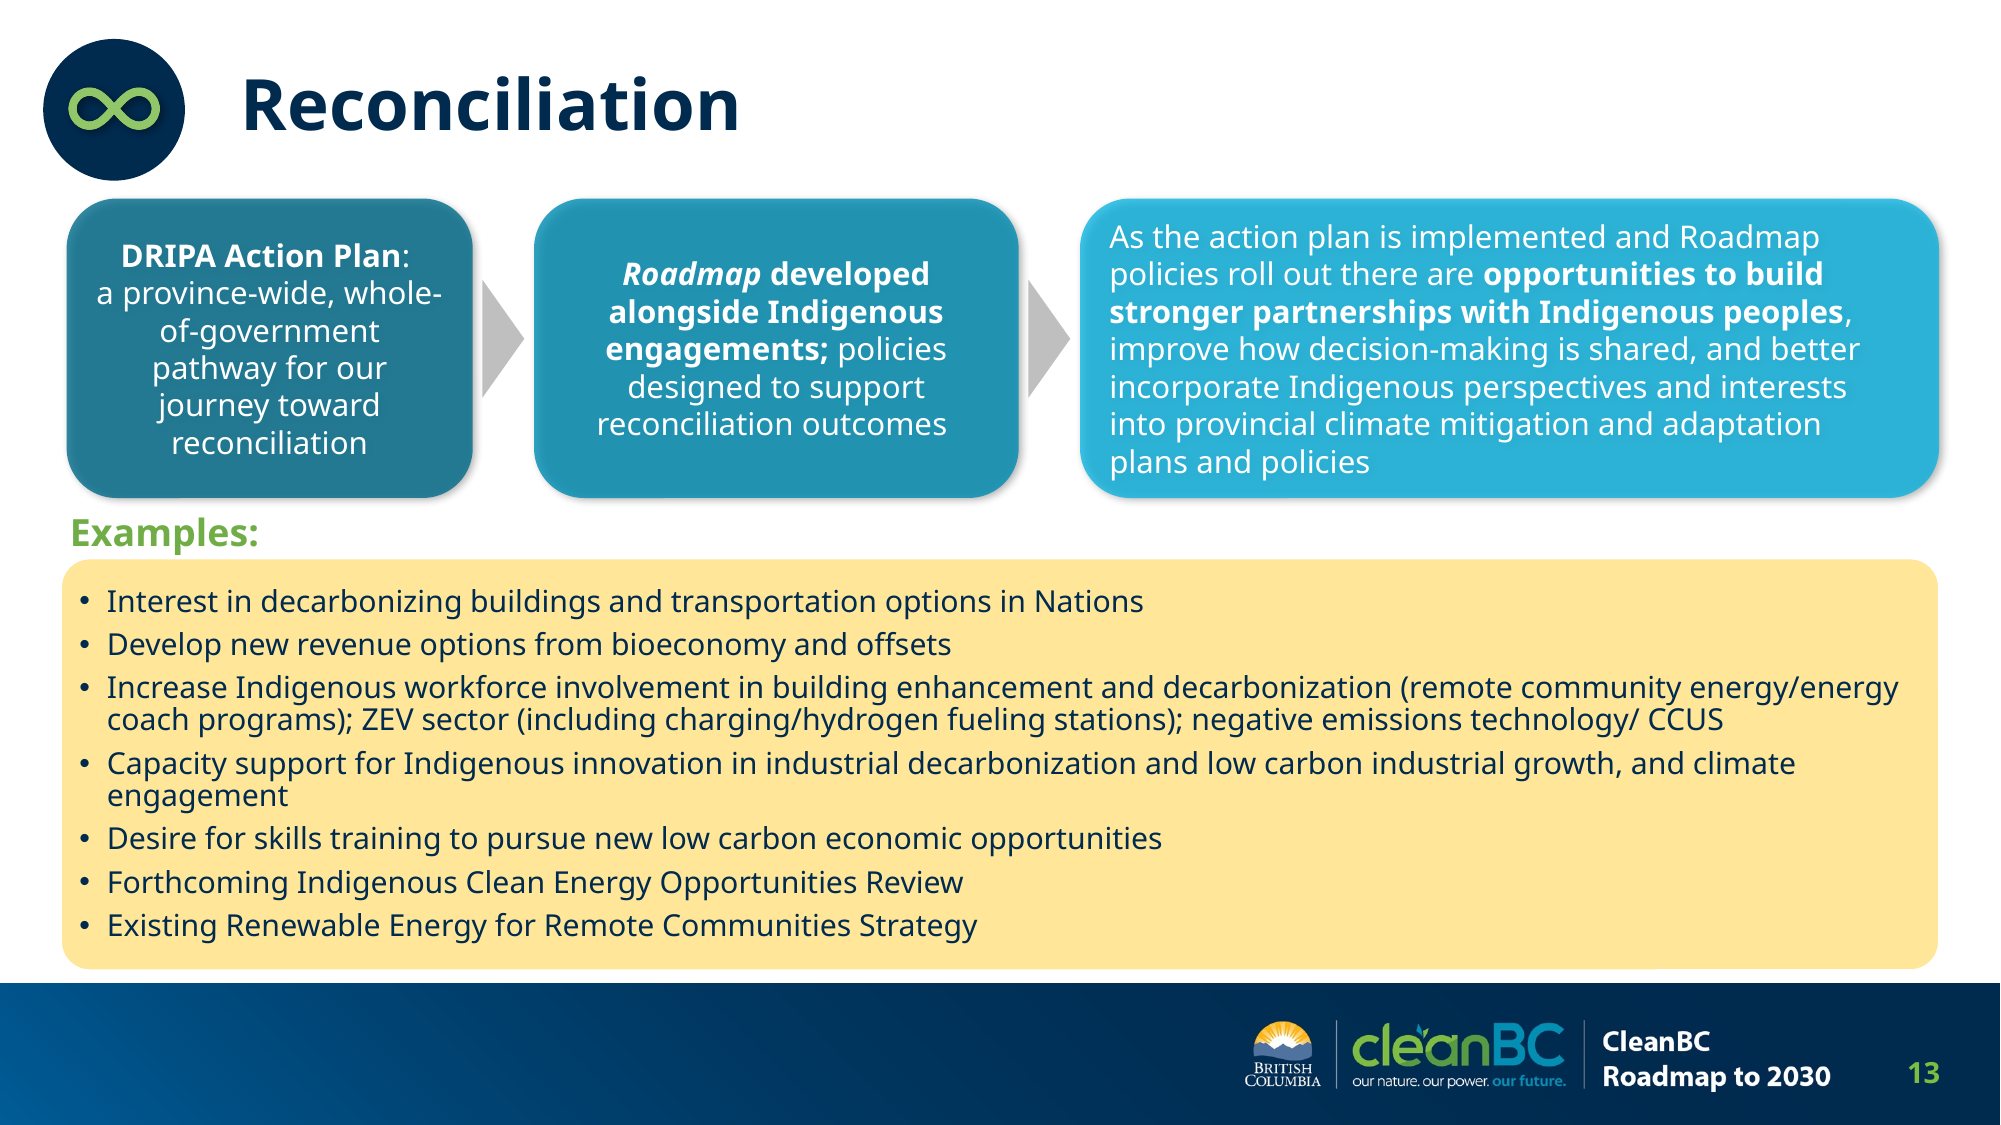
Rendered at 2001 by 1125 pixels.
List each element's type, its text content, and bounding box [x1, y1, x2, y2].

title Reconciliation [225, 58, 1898, 158]
text_box [481, 276, 526, 401]
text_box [43, 38, 185, 181]
text_box DRIPA Action Plan: a province-wide, whole-of-government pathway for our journey toward reconciliation [66, 198, 473, 499]
text_box Roadmap developed alongside Indigenous engagements; policies designed to support reconciliation outcomes [534, 198, 1019, 499]
text_box As the action plan is implemented and Roadmap policies roll out there are opportunities to build stronger partnerships with Indigenous peoples, improve how decision-making is shared, and better incorporate Indigenous perspectives and interests into provincial climate mitigation and adaptation plans and policies [1080, 198, 1940, 499]
picture [0, 983, 2000, 1125]
text_box Examples: [54, 501, 593, 562]
text_box [1027, 276, 1072, 401]
text_box Interest in decarbonizing buildings and transportation options in Nations Develop new revenue options from bioeconomy and offsets Increase Indigenous workforce involvement in building enhancement and decarbonization (remote community energy/energy coach programs); ZEV sector (including charging/hydrogen fueling stations); negative emissions technology/ CCUS Capacity support for Indigenous innovation in industrial decarbonization and low carbon industrial growth, and climate engagement Desire for skills training to pursue new low carbon economic opportunities Forthcoming Indigenous Clean Energy Opportunities Review Existing Renewable Energy for Remote Communities Strategy [59, 557, 1941, 972]
